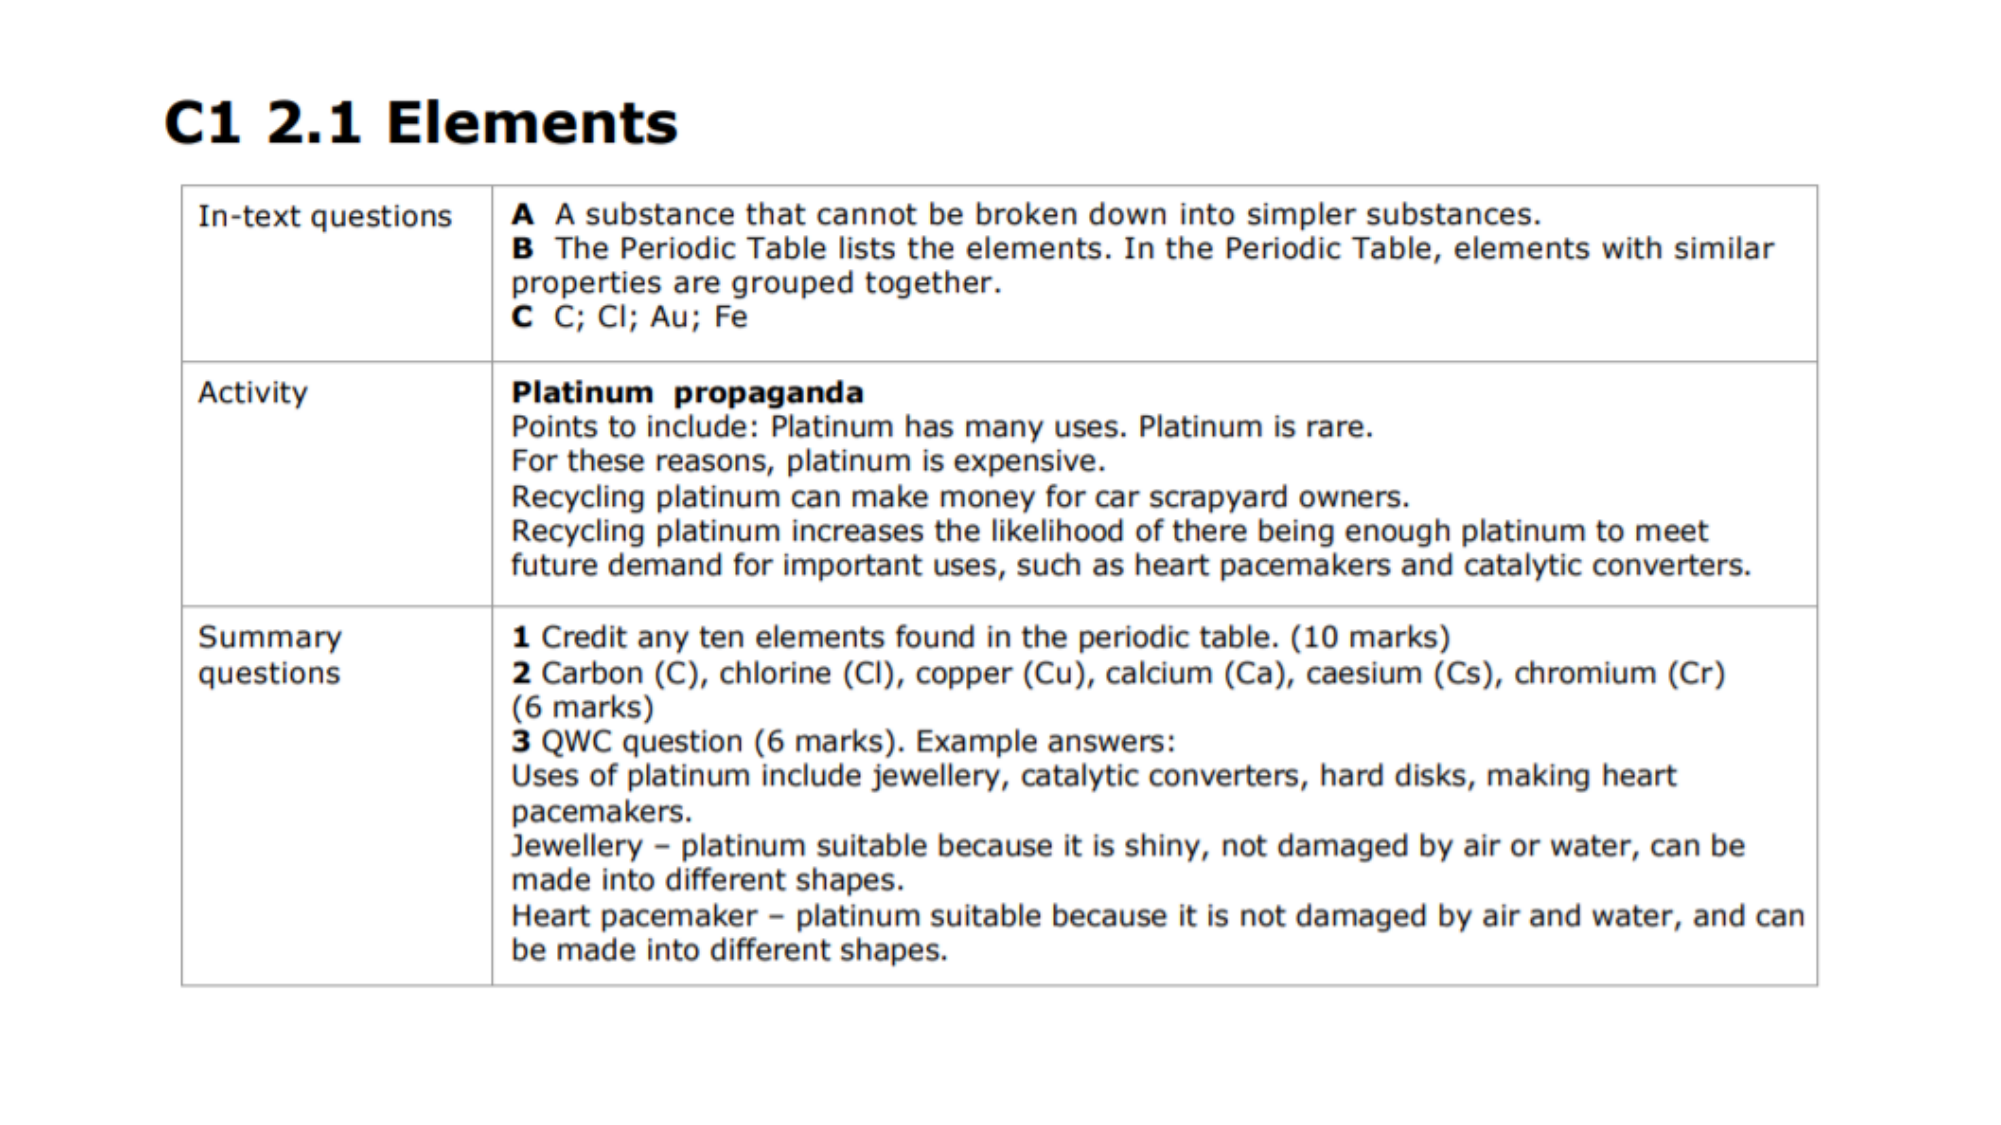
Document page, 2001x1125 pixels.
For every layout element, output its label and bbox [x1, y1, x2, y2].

picture [151, 90, 1849, 1009]
